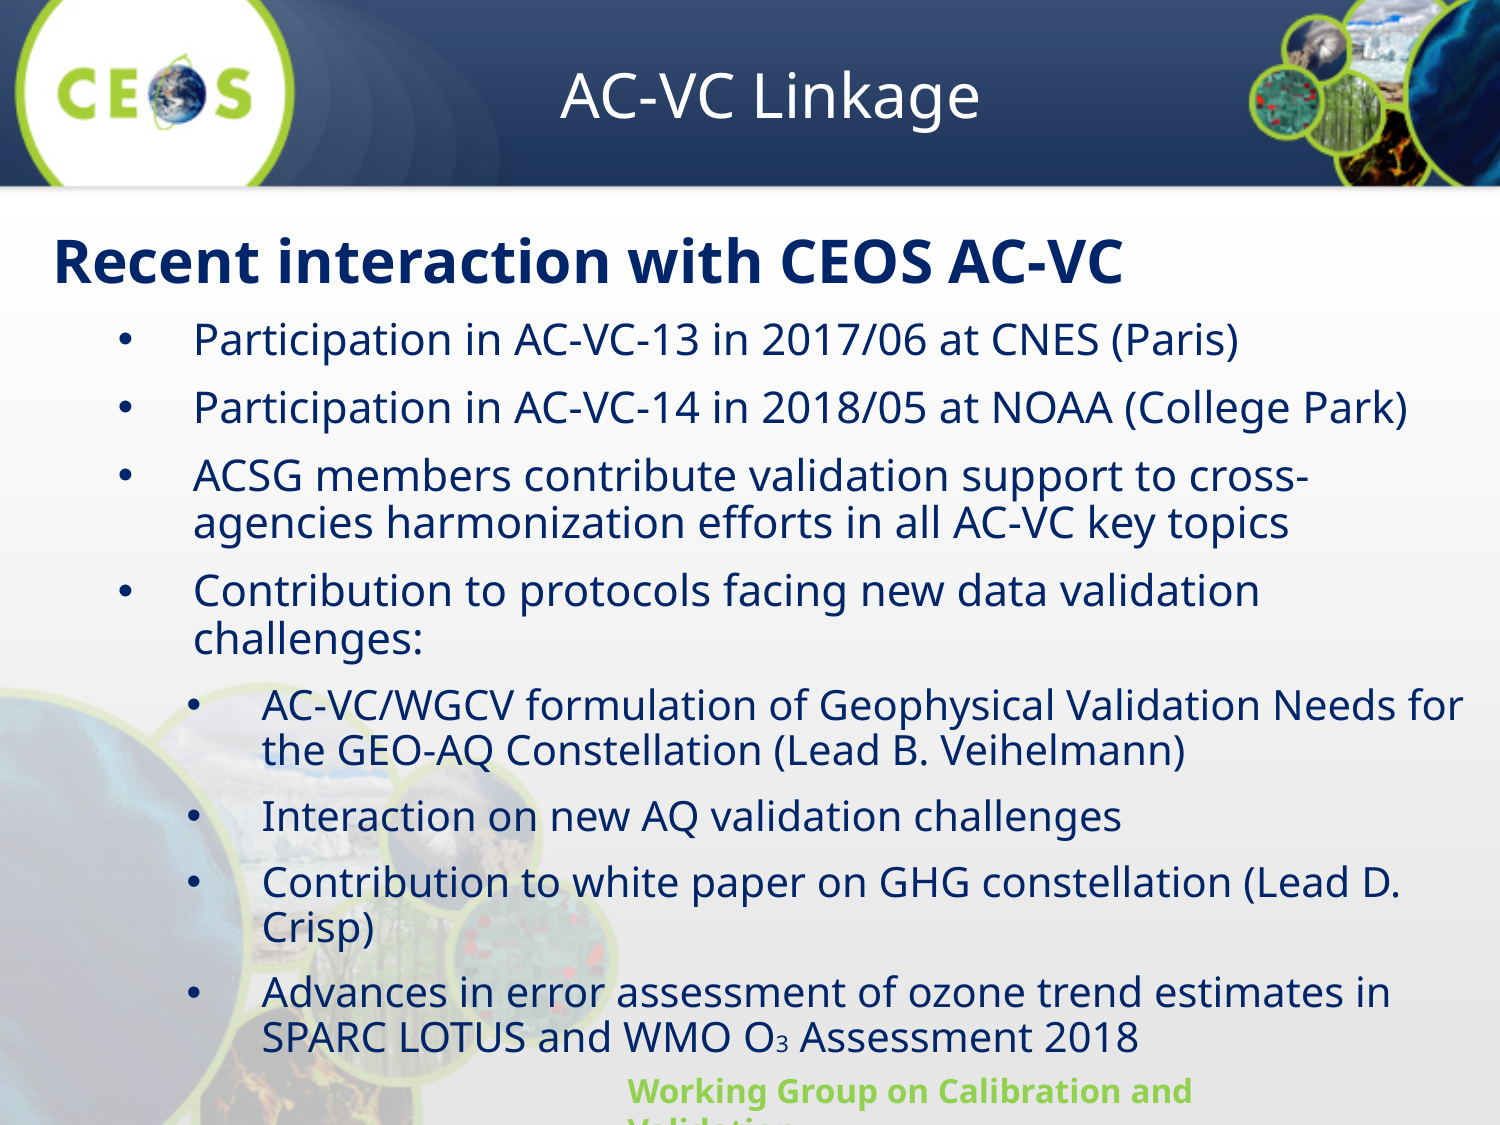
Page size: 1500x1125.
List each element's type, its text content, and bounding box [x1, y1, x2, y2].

title AC-VC Linkage [277, 0, 1266, 188]
picture [0, 0, 1500, 1125]
list Recent interaction with CEOS AC-VC Participation in AC-VC-13 in 2017/06 at CNES (Paris) Participation in AC-VC-14 in 2018/05 at NOAA (College Park) ACSG members contribute validation support to cross-agencies harmonization efforts in all AC-VC key topics Contribution to protocols facing new data validation challenges: AC-VC/WGCV formulation of Geophysical Validation Needs for the GEO-AQ Constellation (Lead B. Veihelmann) Interaction on new AQ validation challenges Contribution to white paper on GHG constellation (Lead D. Crisp) Advances in error assessment of ozone trend estimates in SPARC LOTUS and WMO O3 Assessment 2018 [37, 187, 1488, 1068]
